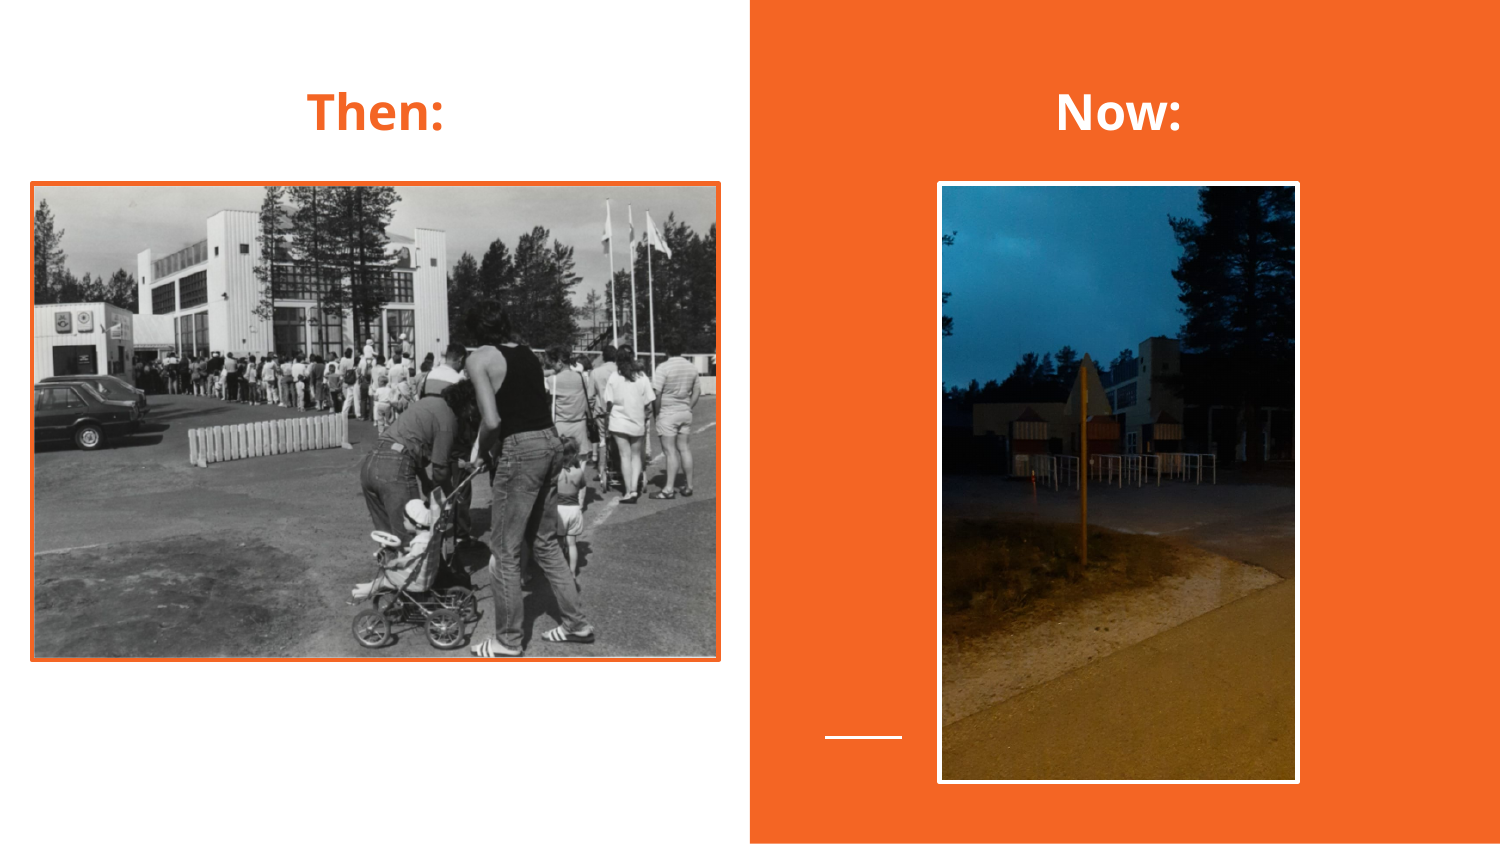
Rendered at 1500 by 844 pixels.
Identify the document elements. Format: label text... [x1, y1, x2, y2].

picture [33, 185, 717, 658]
picture [941, 185, 1296, 781]
title Now: [786, 39, 1451, 156]
title Then: [43, 39, 708, 156]
